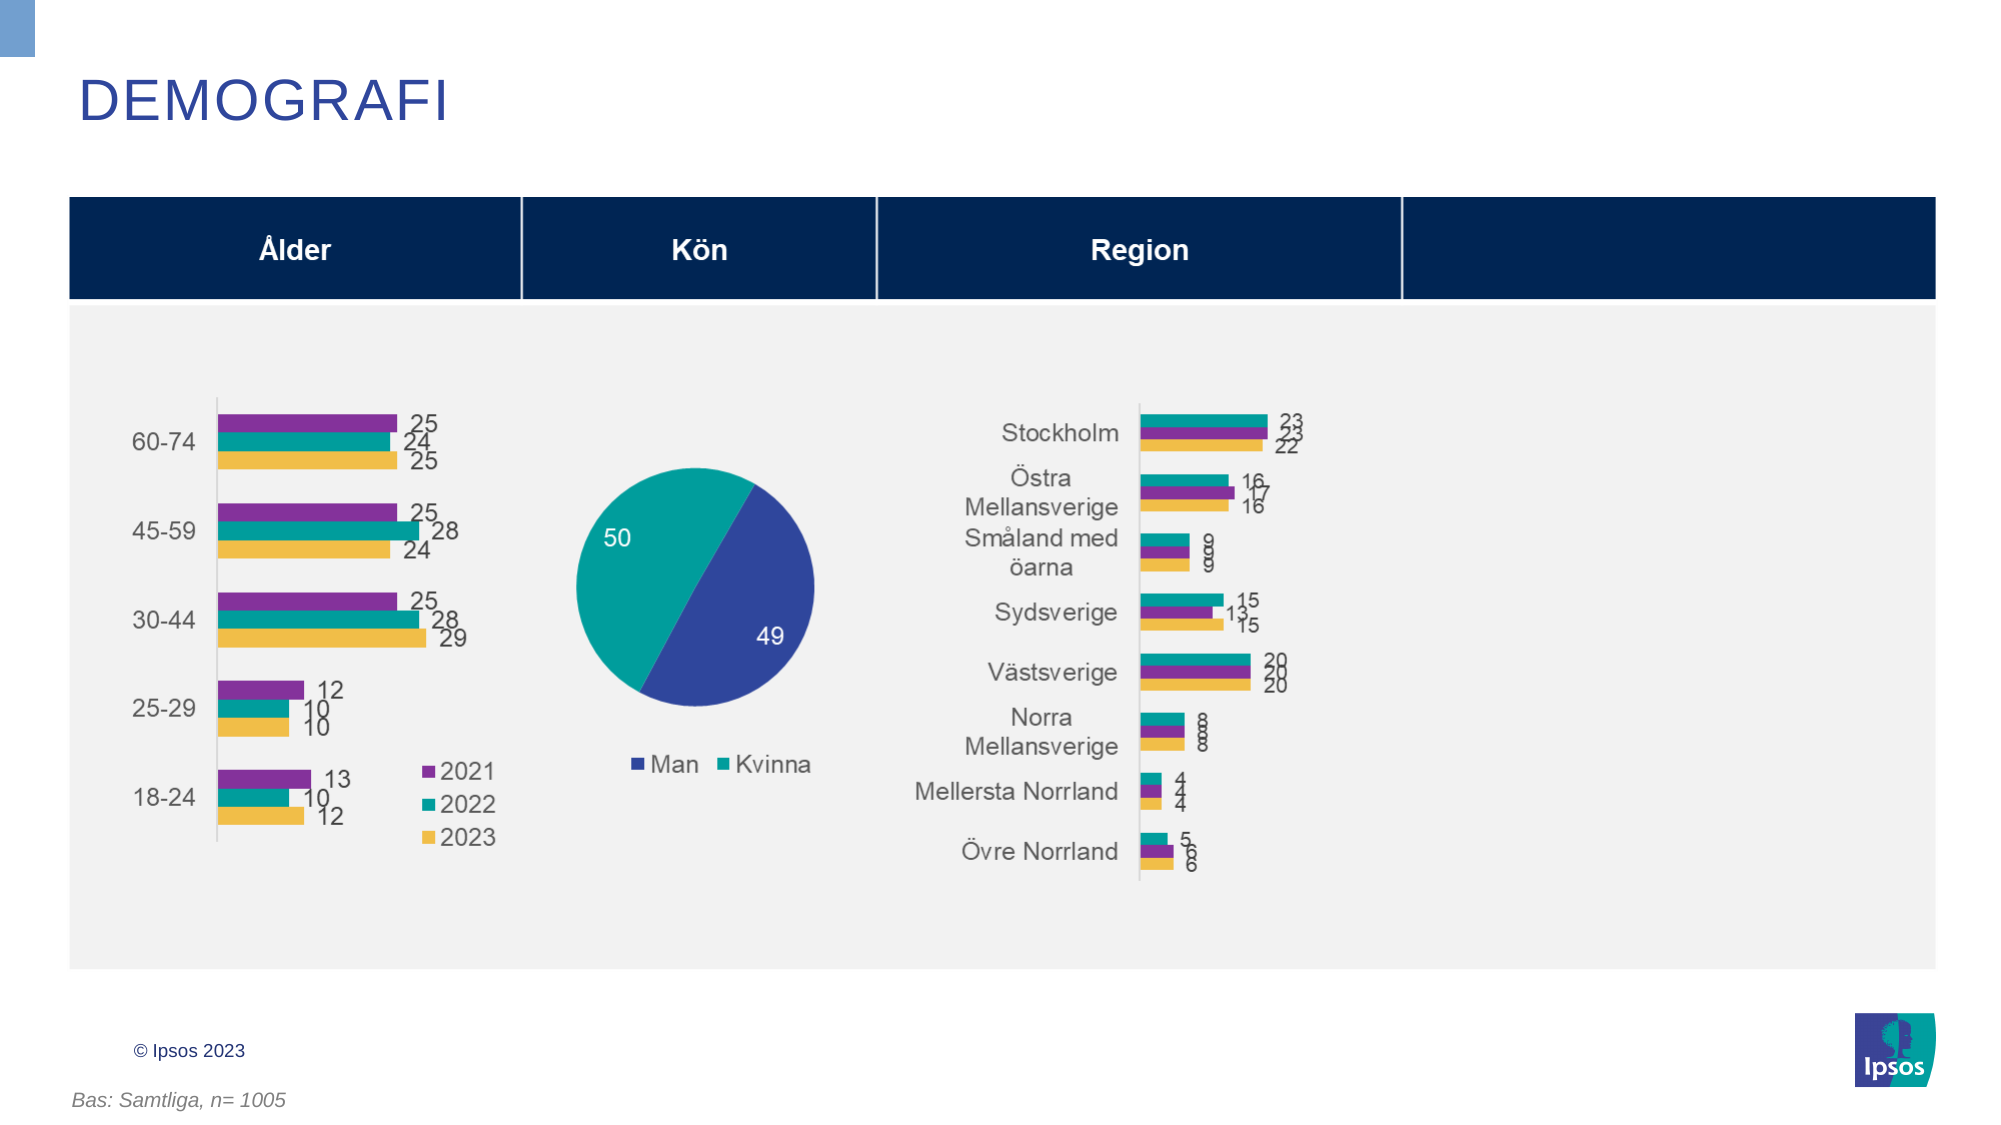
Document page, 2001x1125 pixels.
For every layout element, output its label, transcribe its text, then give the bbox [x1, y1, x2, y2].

list Bas: Samtliga, n= 1005 [59, 1078, 1941, 1119]
picture [66, 194, 1941, 973]
picture [1854, 1012, 1937, 1078]
title demografi [66, 62, 1934, 142]
